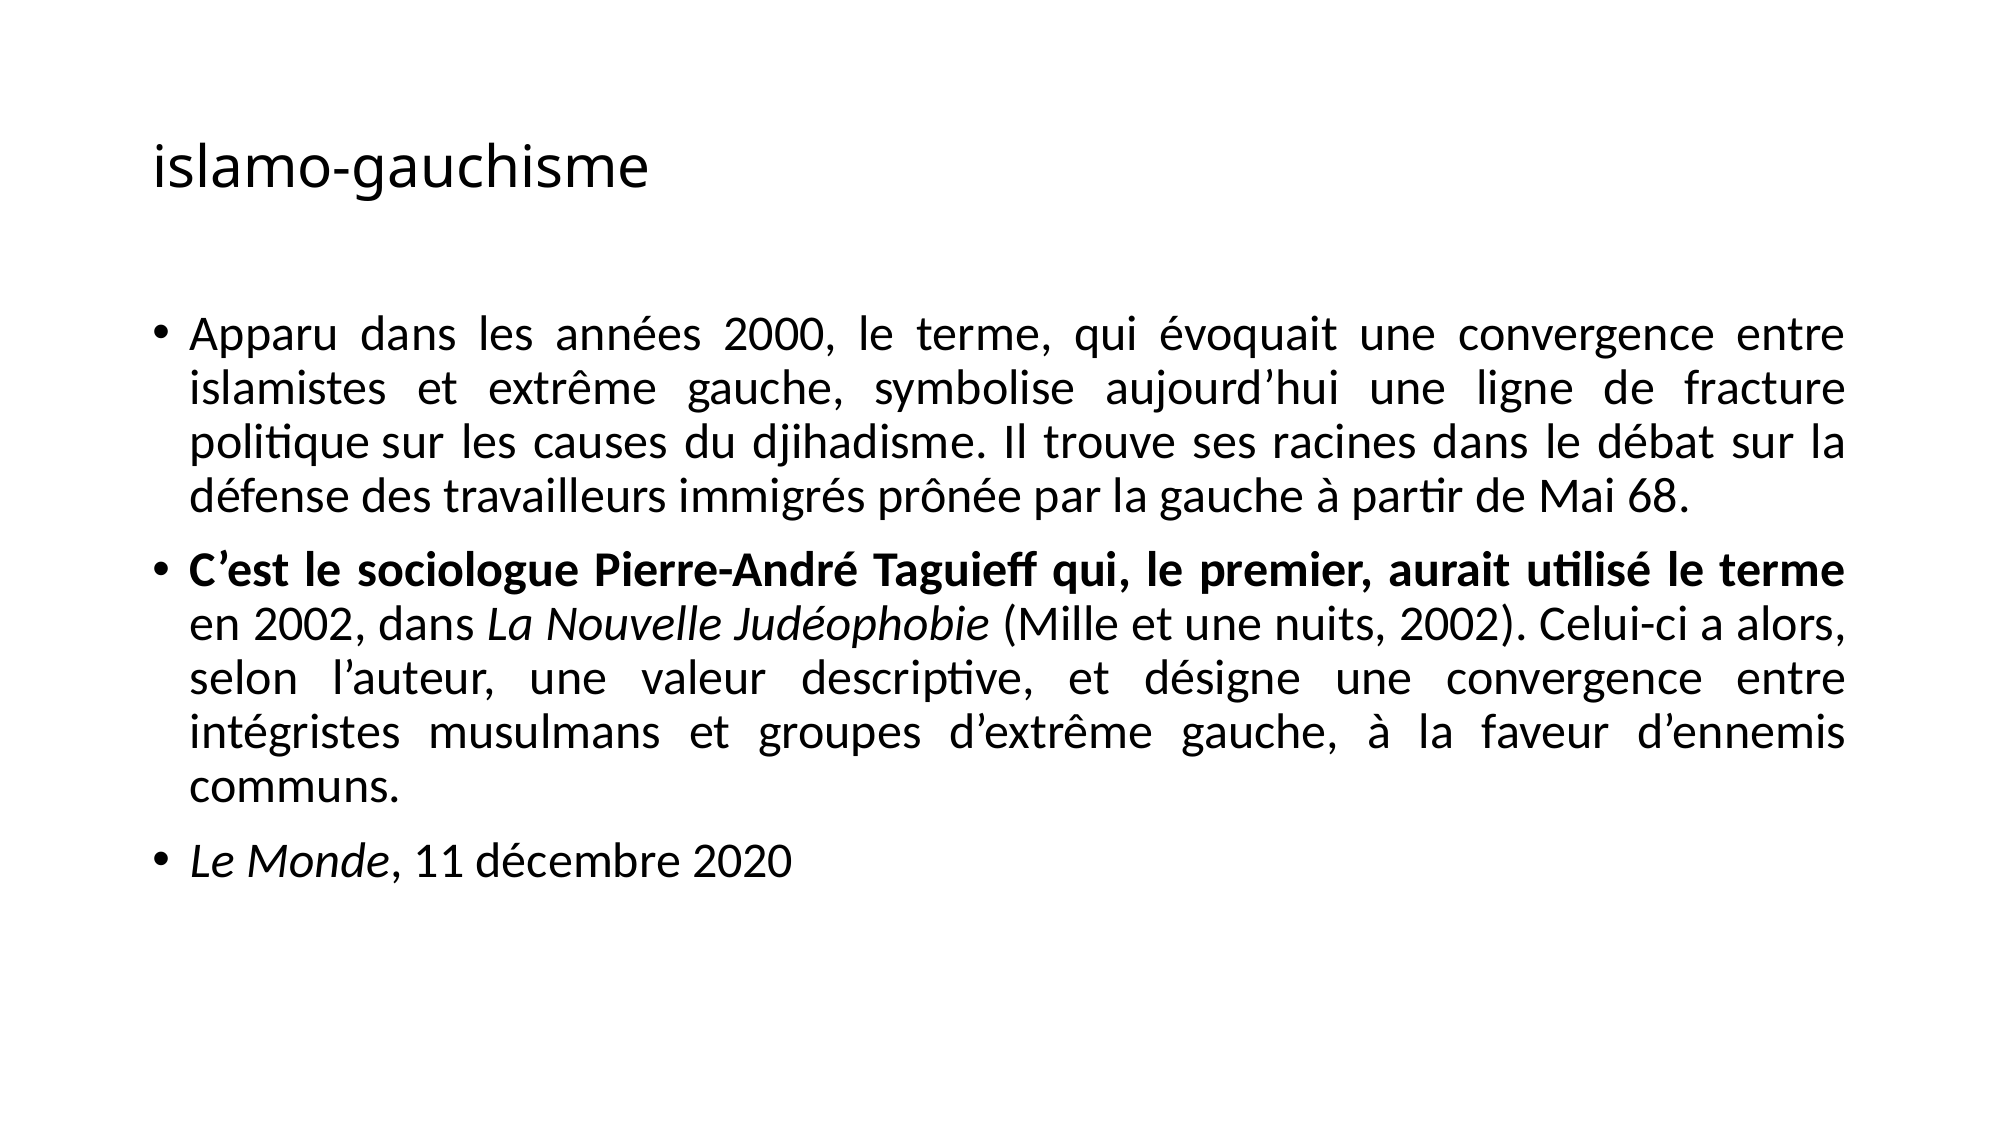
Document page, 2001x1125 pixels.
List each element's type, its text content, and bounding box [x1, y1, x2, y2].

title islamo-gauchisme [137, 59, 1863, 278]
list Apparu dans les années 2000, le terme, qui évoquait une convergence entre islamistes et extrême gauche, symbolise aujourd’hui une ligne de fracture politique sur les causes du djihadisme. Il trouve ses racines dans le débat sur la défense des travailleurs immigrés prônée par la gauche à partir de Mai 68. C’est le sociologue Pierre-André Taguieff qui, le premier, aurait utilisé le terme en 2002, dans La Nouvelle Judéophobie (Mille et une nuits, 2002). Celui-ci a alors, selon l’auteur, une valeur descriptive, et désigne une convergence entre intégristes musulmans et groupes d’extrême gauche, à la faveur d’ennemis communs. Le Monde, 11 décembre 2020 [137, 299, 1863, 1014]
